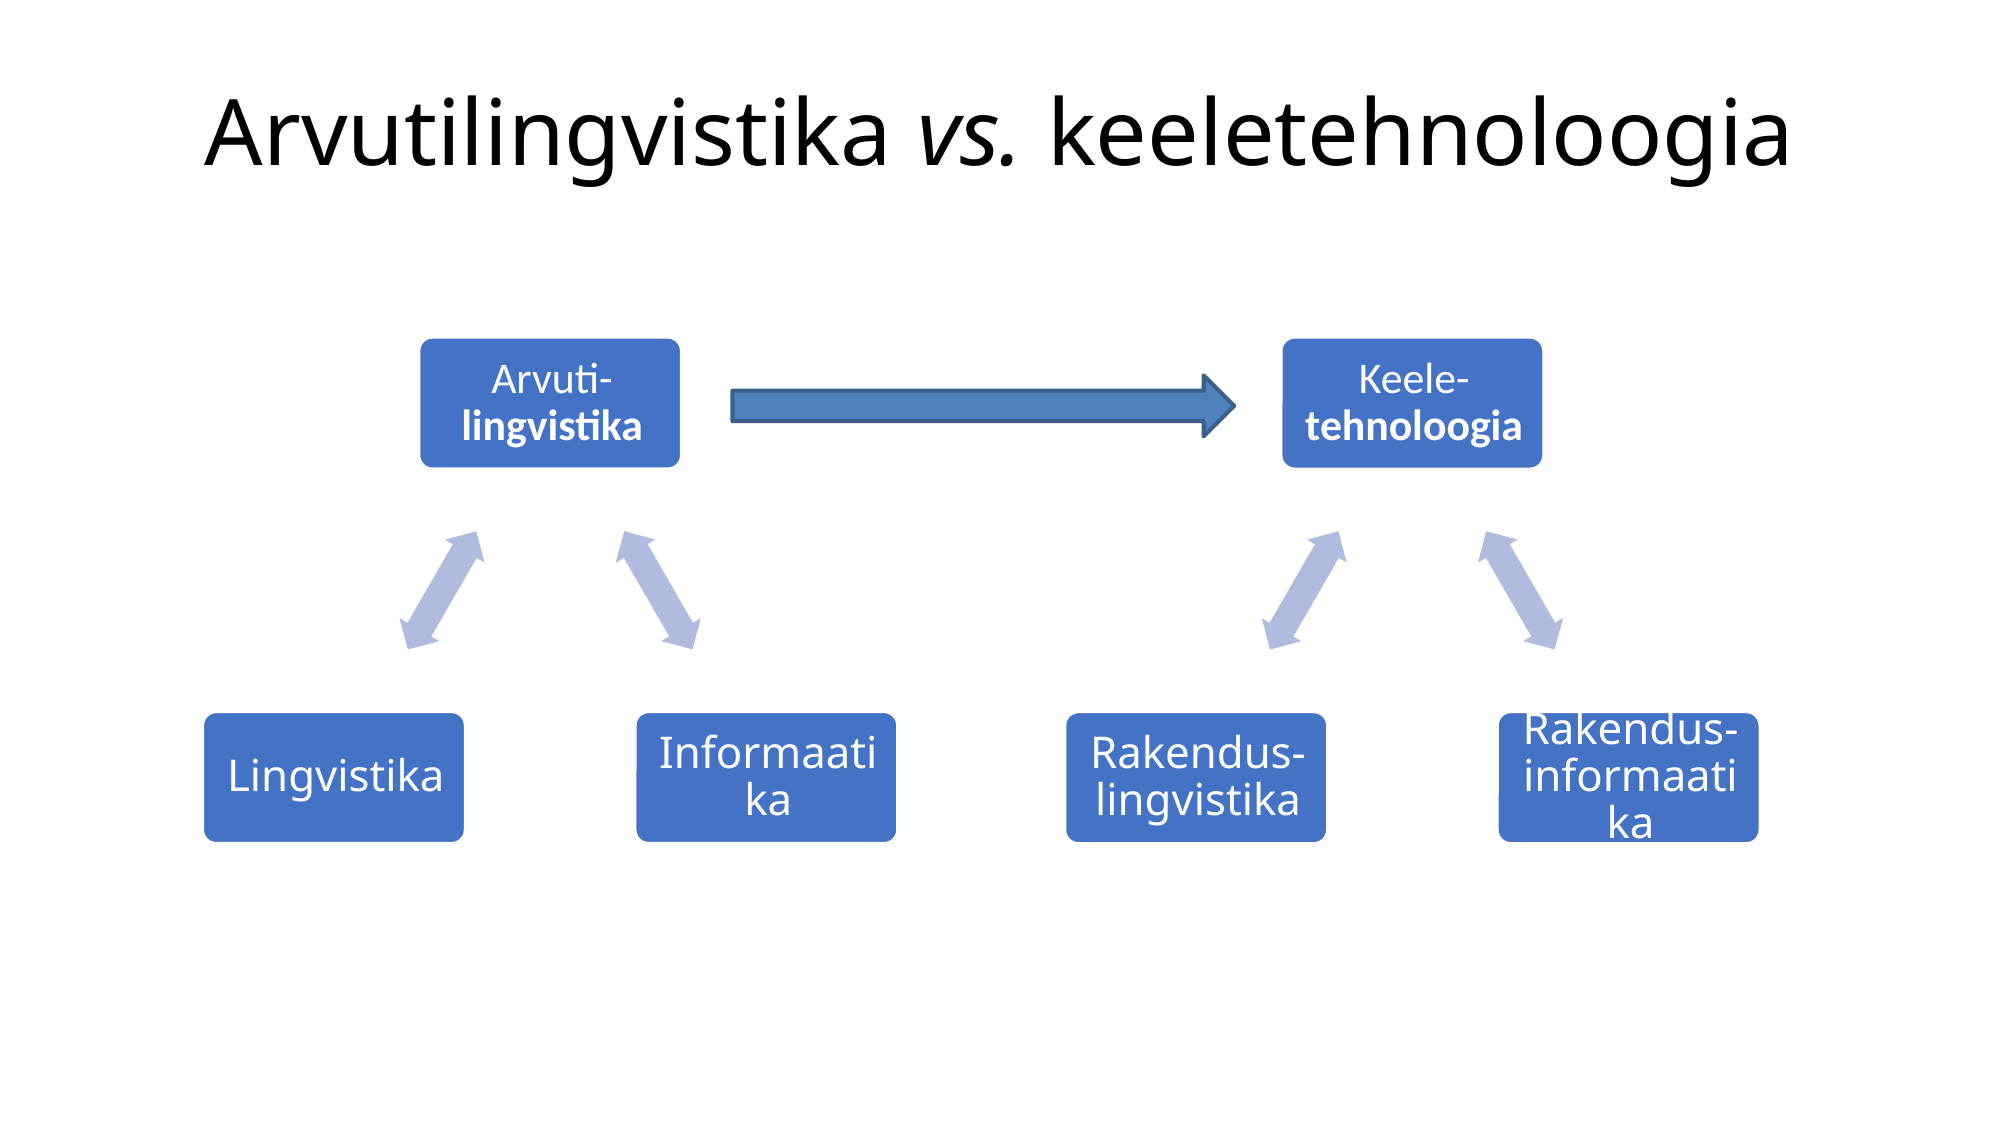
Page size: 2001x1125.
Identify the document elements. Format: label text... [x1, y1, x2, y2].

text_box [44, 337, 670, 844]
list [672, 337, 2000, 844]
title Arvutilingvistika vs. keeletehnoloogia [99, 45, 1900, 212]
